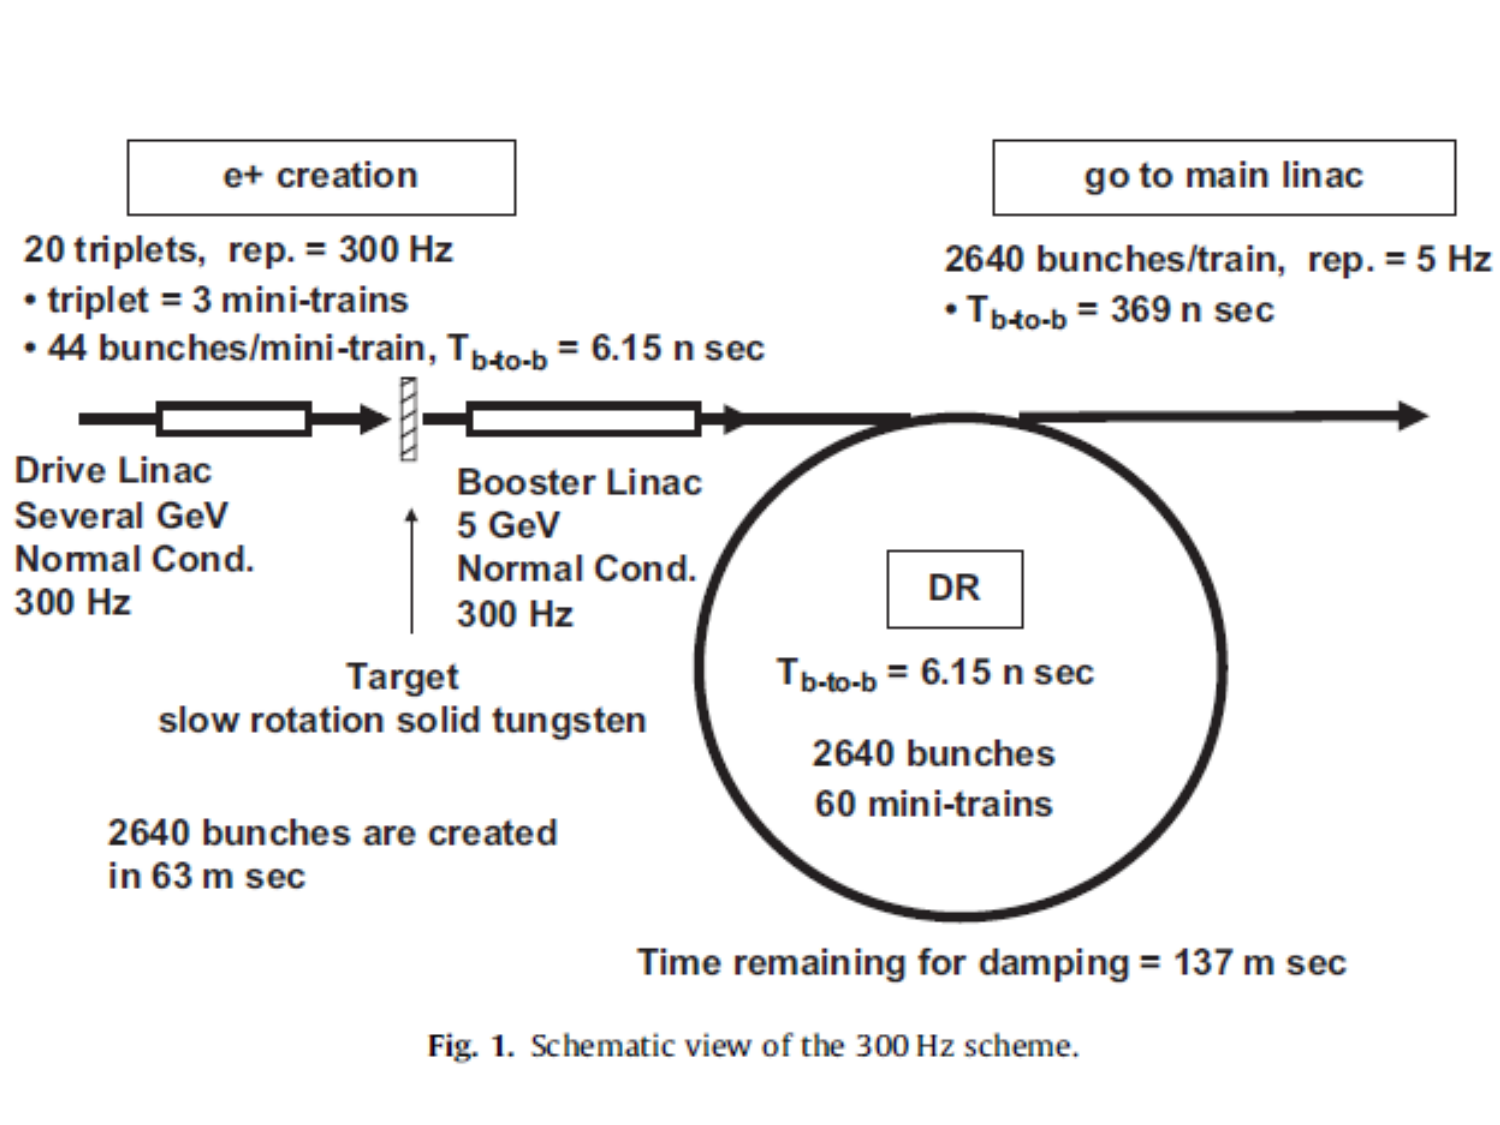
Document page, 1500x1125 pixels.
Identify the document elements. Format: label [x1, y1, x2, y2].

picture [5, 128, 1500, 1067]
